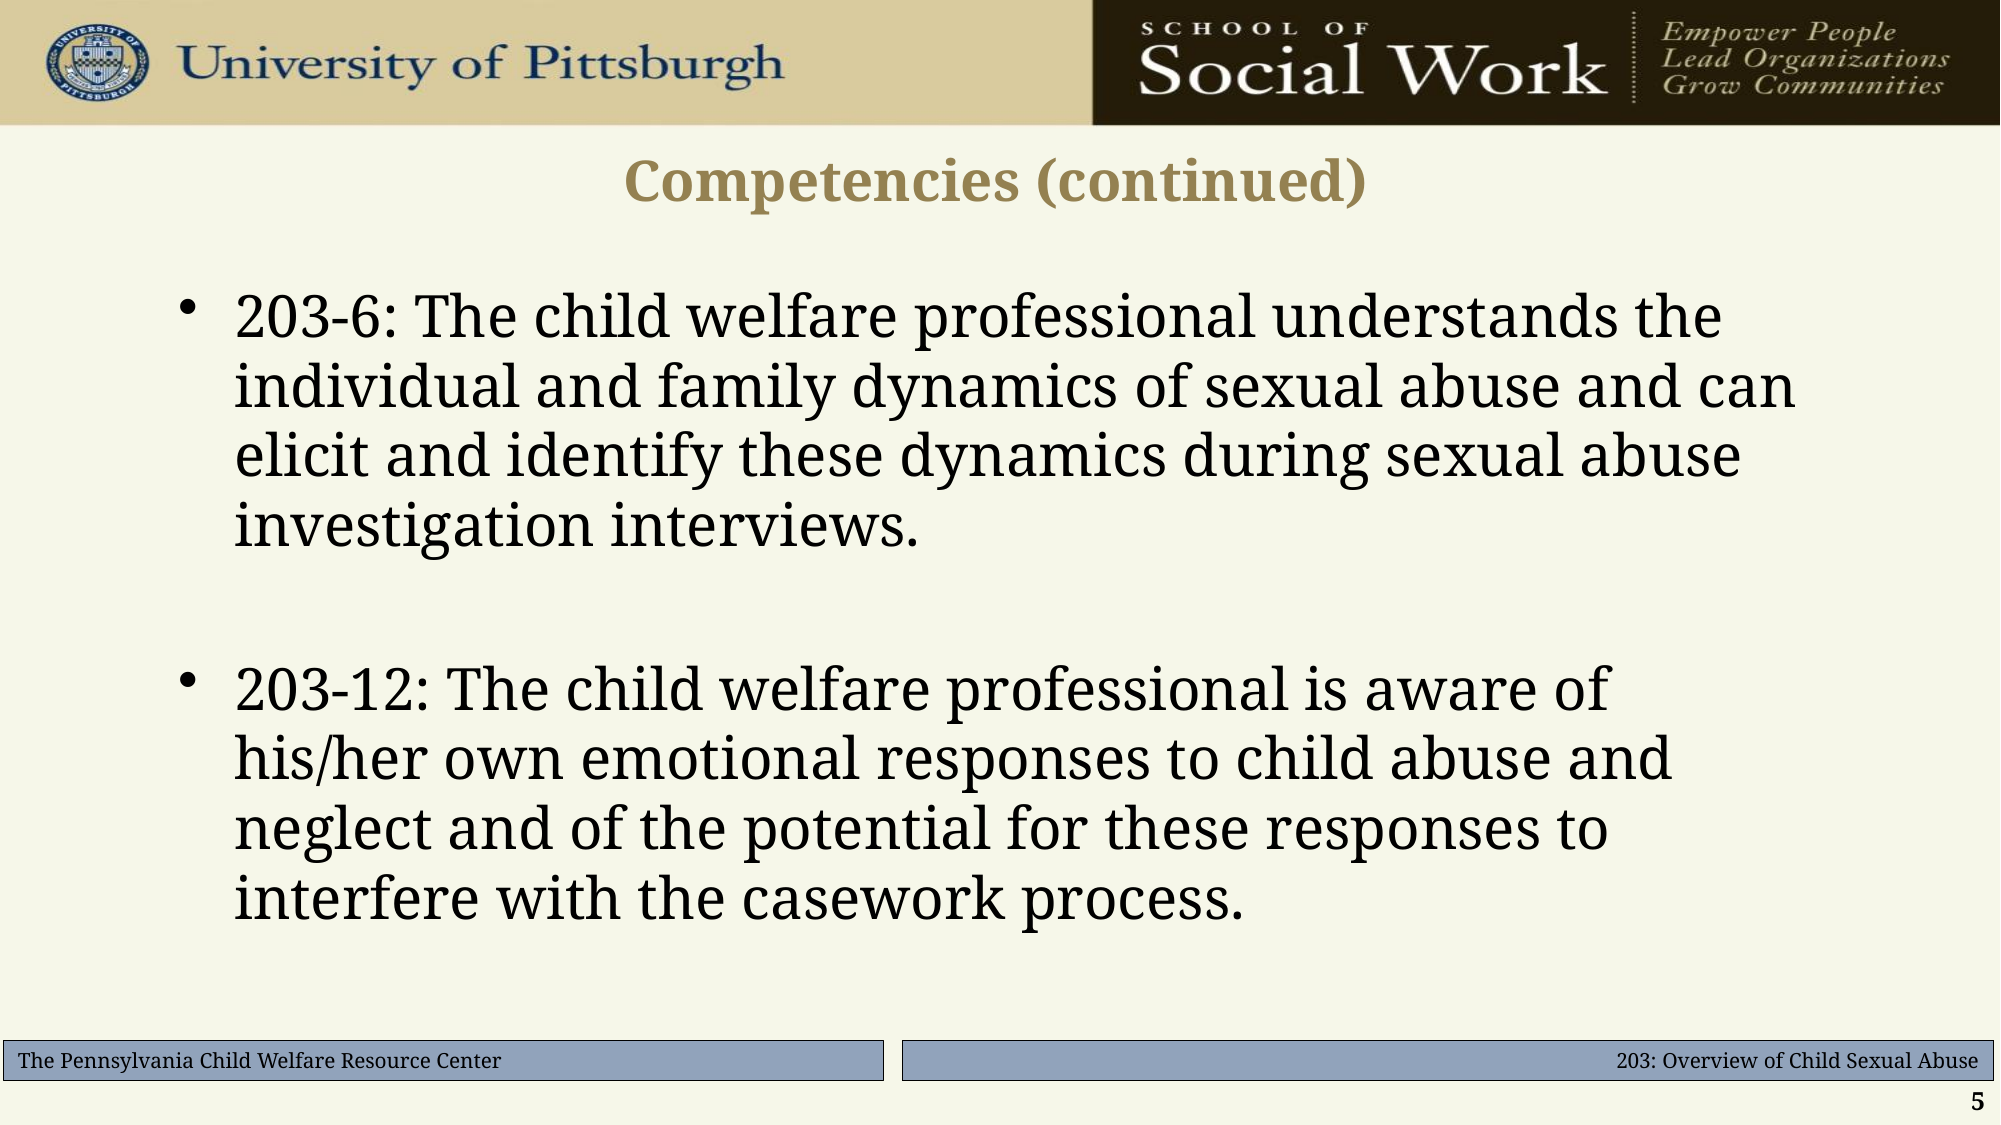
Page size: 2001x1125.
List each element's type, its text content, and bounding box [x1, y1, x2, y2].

picture [0, 0, 2000, 1125]
title Competencies (continued) [102, 129, 1904, 228]
list 203-6: The child welfare professional understands the individual and family dynamics of sexual abuse and can elicit and identify these dynamics during sexual abuse investigation interviews. 203-12: The child welfare professional is aware of his/her own emotional responses to child abuse and neglect and of the potential for these responses to interfere with the casework process. [162, 197, 1817, 1038]
slide_number 5 [1777, 1085, 2000, 1117]
